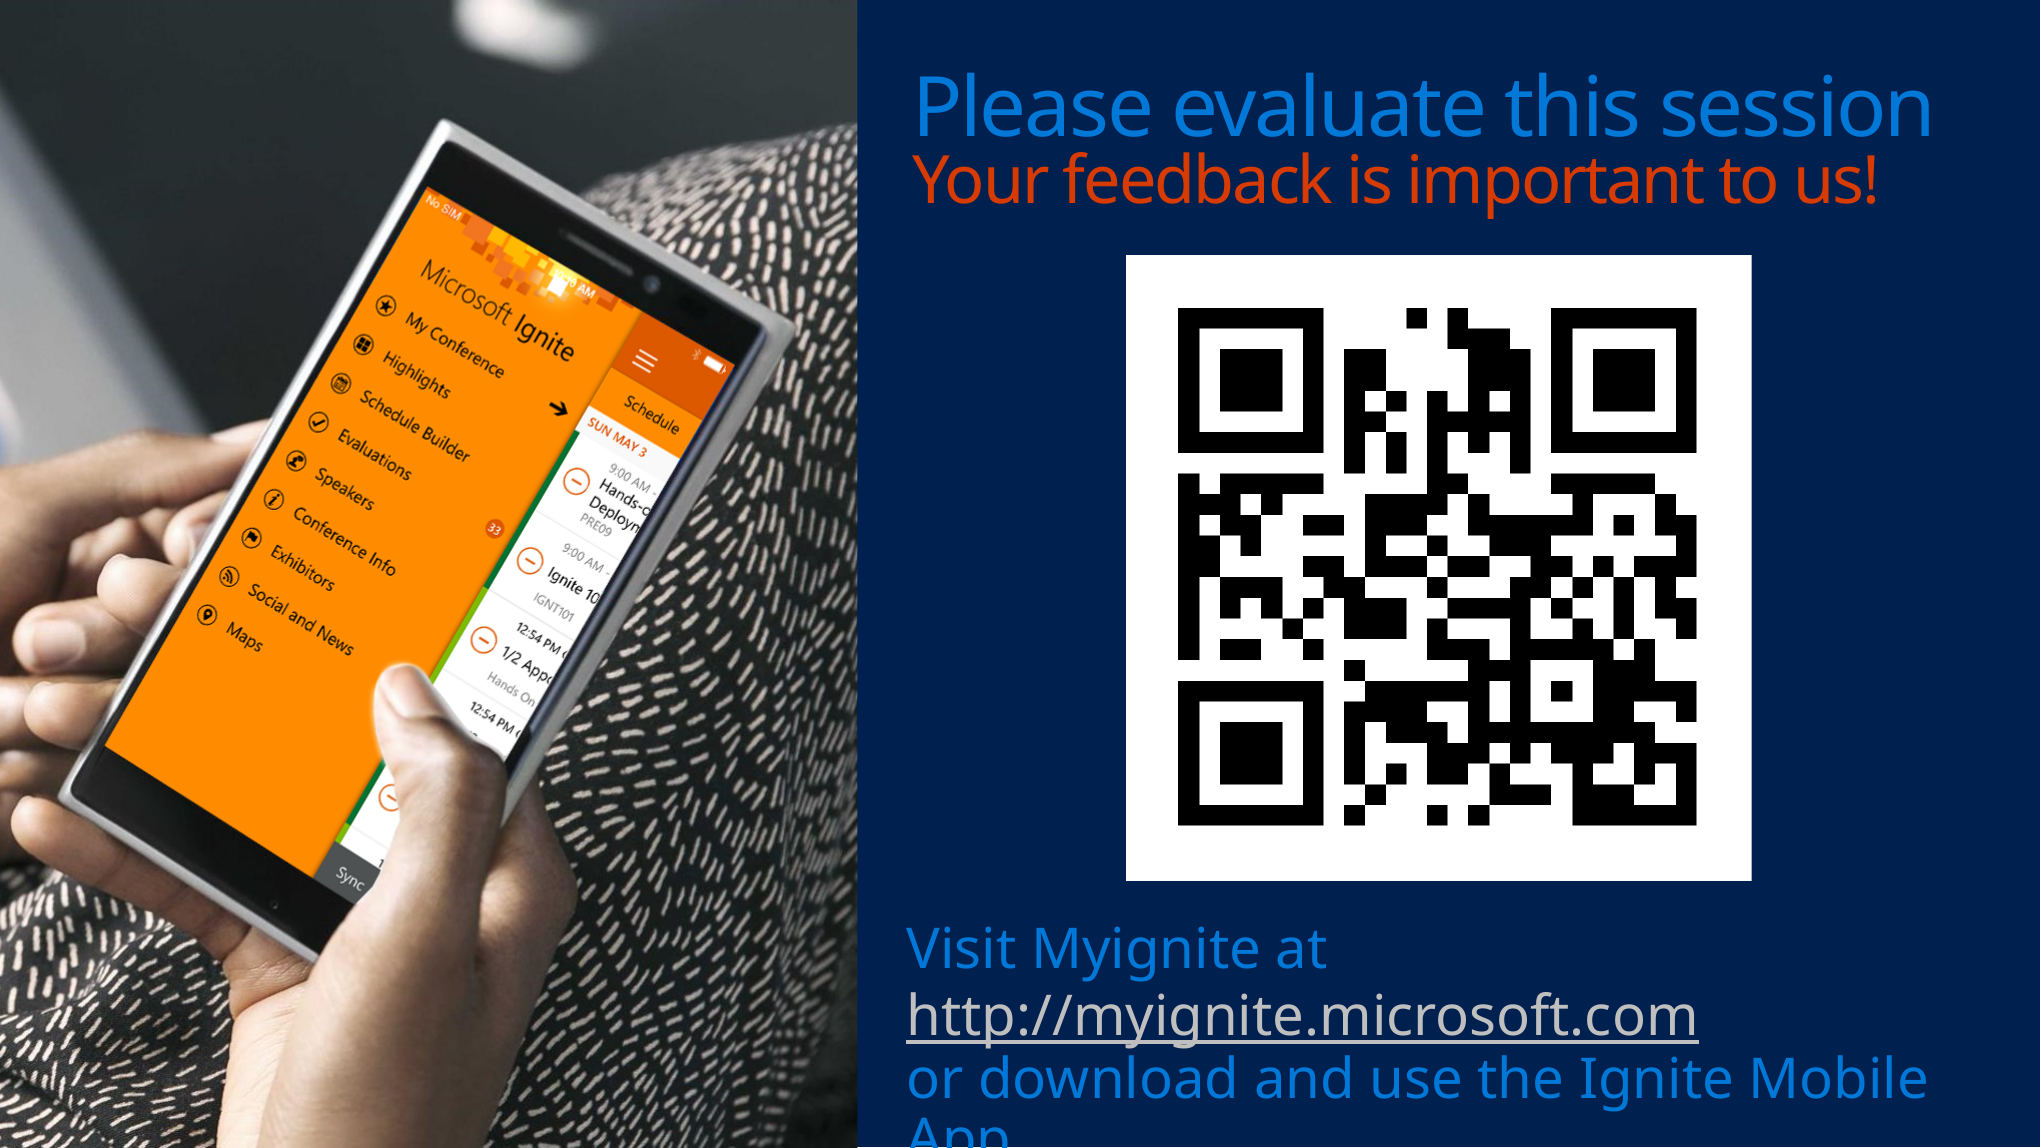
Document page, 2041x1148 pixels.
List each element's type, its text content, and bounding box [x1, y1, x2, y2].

text_box Please evaluate this session Your feedback is important to us! [882, 48, 1996, 199]
text_box Visit Myignite at http://myignite.microsoft.com or download and use the Ignite Mobile App with the QR code above. [882, 904, 2041, 1148]
picture [0, 0, 858, 1148]
picture [1125, 254, 1752, 882]
